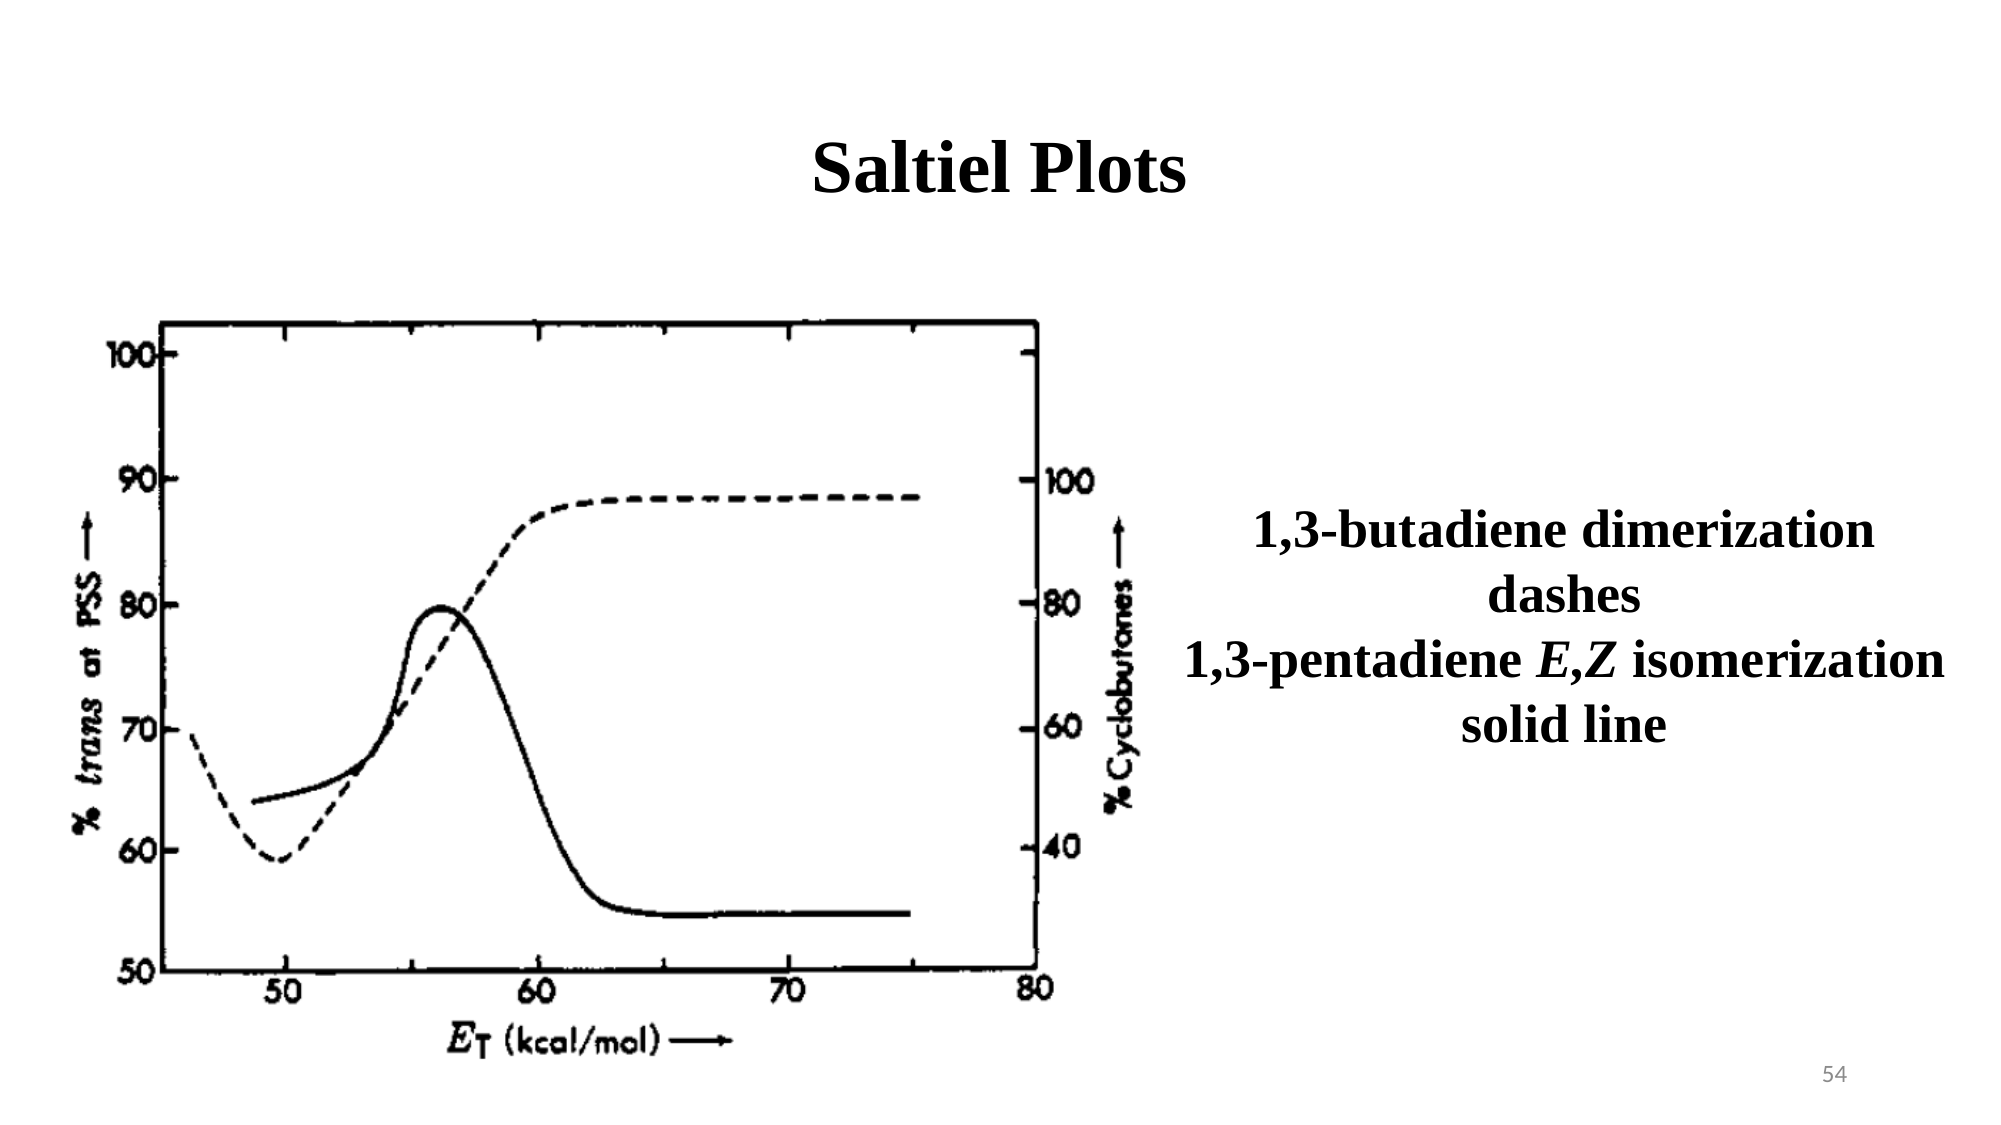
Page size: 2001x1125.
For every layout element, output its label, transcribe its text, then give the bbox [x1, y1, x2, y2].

text_box 1,3-butadiene dimerization dashes 1,3-pentadiene E,Z isomerization solid line [1168, 485, 1961, 761]
slide_number 54 [1412, 1042, 1863, 1103]
picture [49, 307, 1167, 1069]
title Saltiel Plots [137, 59, 1863, 278]
